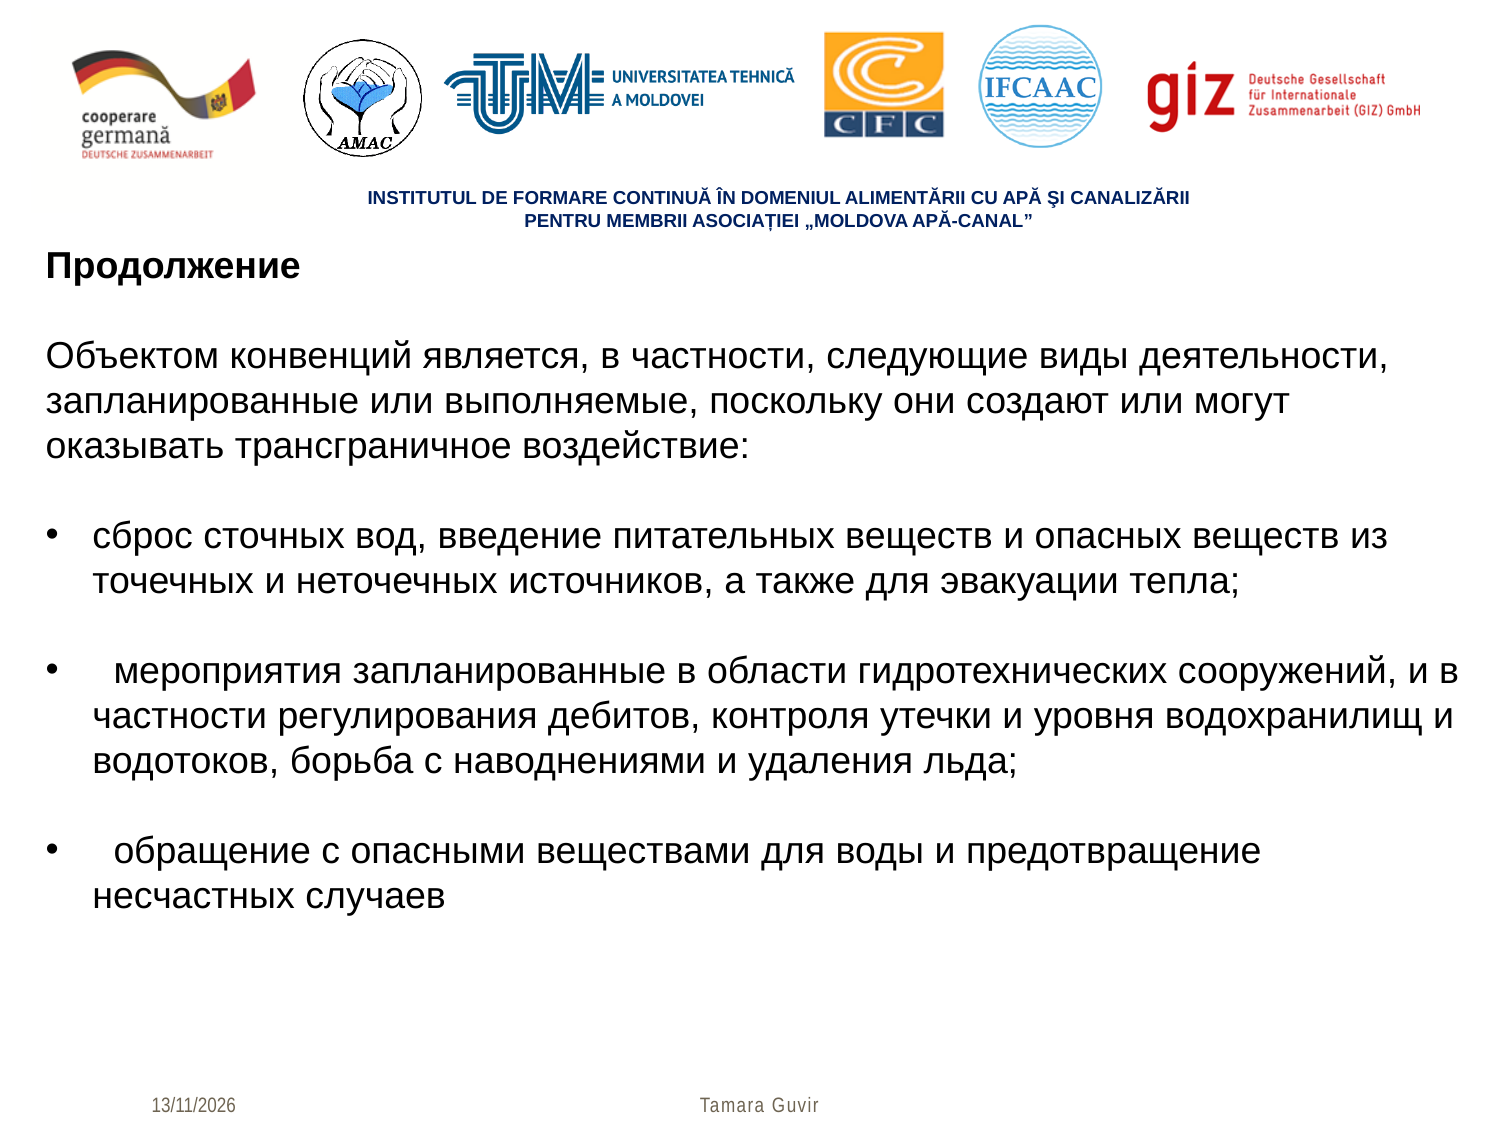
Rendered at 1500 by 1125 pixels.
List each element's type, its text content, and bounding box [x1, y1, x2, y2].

footer Tamara Guvir [478, 1084, 1040, 1125]
picture [434, 47, 800, 140]
text_box INSTITUTUL DE FORMARE CONTINUĂ ÎN DOMENIUL ALIMENTĂRII CU APĂ ŞI CANALIZĂRII PENTRU MEMBRII ASOCIAȚIEI „MOLDOVA APĂ-CANAL” [190, 128, 1366, 233]
picture [1136, 55, 1435, 147]
text_box Продолжение Объектом конвенций является, в частности, следующие виды деятельности, запланированные или выполняемые, поскольку они создают или могут оказывать трансграничное воздействие: сброс сточных вод, введение питательных веществ и опасных веществ из точечных и неточечных источников, а также для эвакуации тепла; мероприятия запланированные в области гидротехнических сооружений, и в частности регулирования дебитов, контроля утечки и уровня водохранилищ и водотоков, борьба с наводнениями и удаления льда; обращение с опасными веществами для воды и предотвращение несчастных случаев [30, 233, 1478, 1014]
picture [31, 7, 300, 213]
picture [303, 38, 422, 158]
text_box [300, 128, 421, 162]
picture [970, 16, 1109, 154]
picture [822, 23, 948, 149]
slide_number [136, 1084, 350, 1125]
